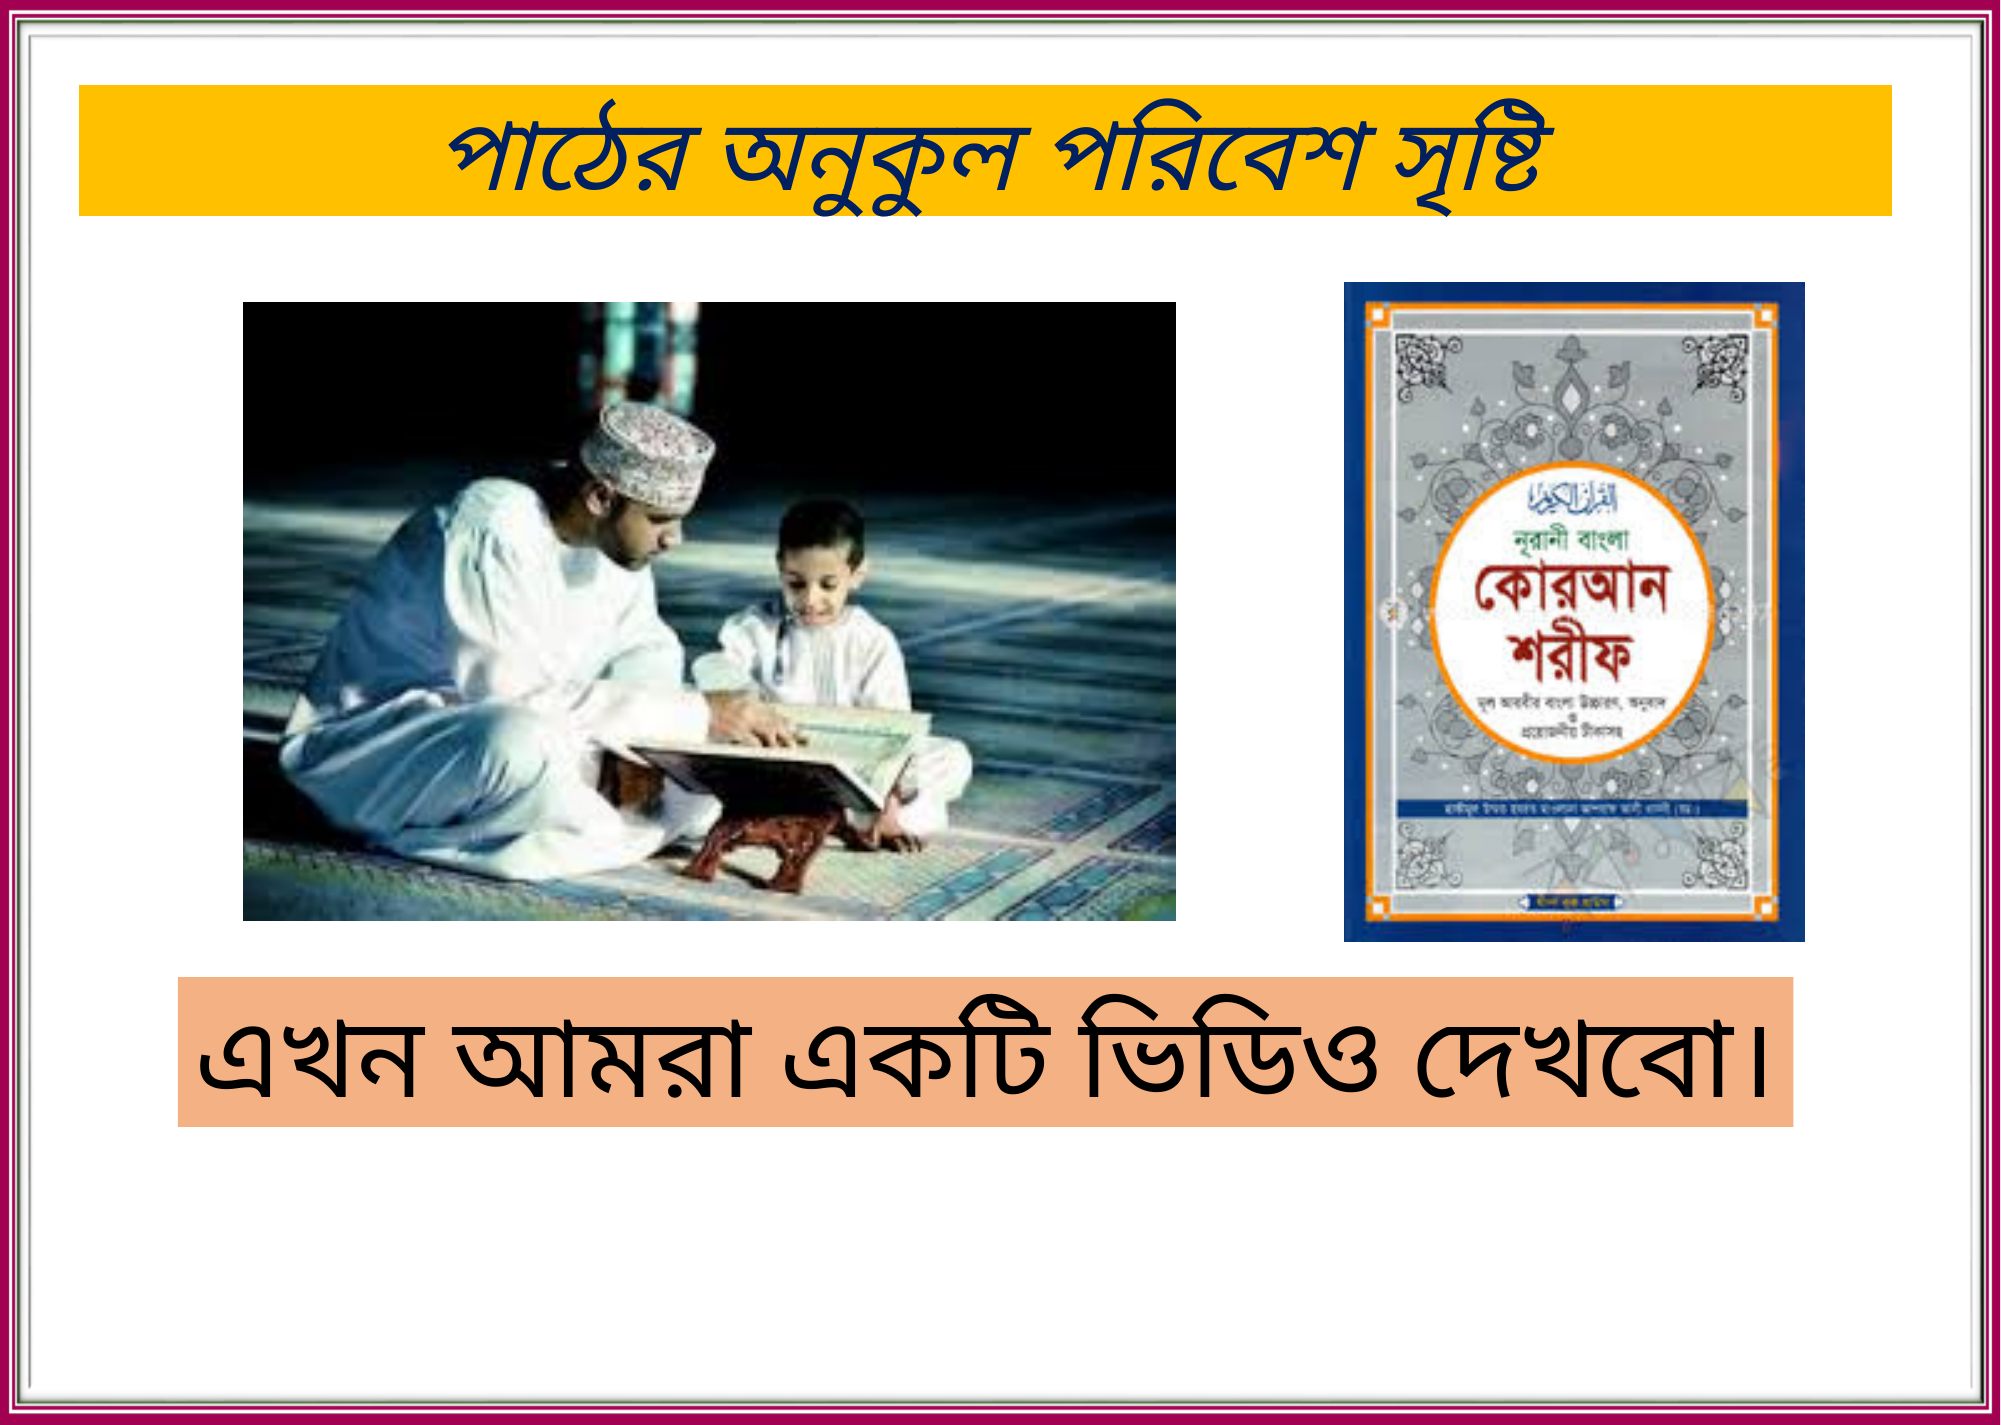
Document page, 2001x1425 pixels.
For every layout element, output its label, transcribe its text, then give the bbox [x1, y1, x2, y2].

picture [0, 0, 2001, 1425]
text_box পাঠের অনুকুল পরিবেশ সৃষ্টি [76, 82, 1895, 219]
text_box এখন আমরা একটি ভিডিও দেখবো। [177, 977, 1794, 1127]
